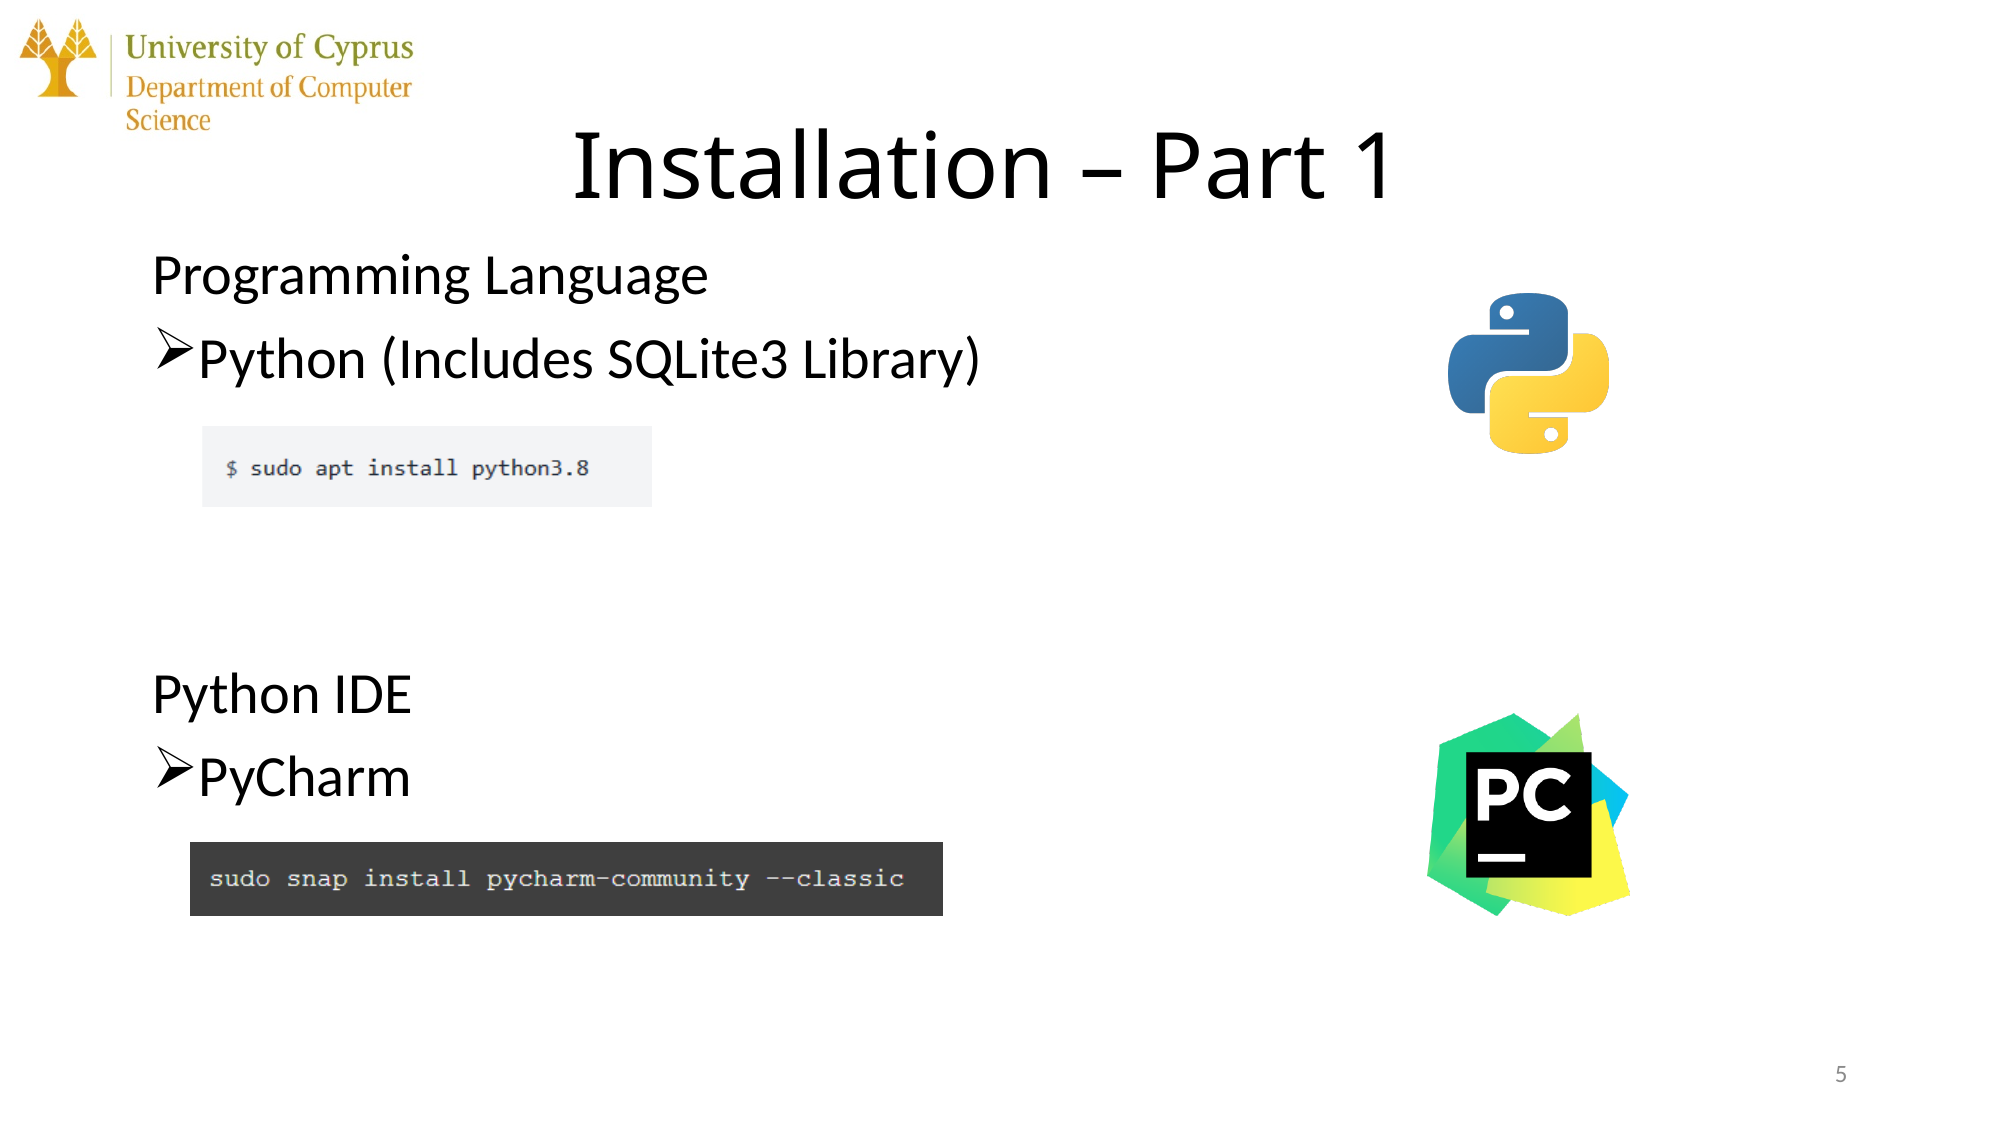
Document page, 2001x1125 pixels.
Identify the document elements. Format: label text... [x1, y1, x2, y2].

picture [1427, 713, 1630, 916]
picture [1448, 293, 1609, 454]
picture [0, 0, 439, 169]
picture [201, 426, 652, 507]
picture [190, 842, 943, 916]
list Programming Language Python (Includes SQLite3 Library) Python IDE PyCharm [137, 236, 1865, 1103]
slide_number 5 [1412, 1042, 1863, 1103]
title Installation – Part 1 [137, 59, 1863, 236]
